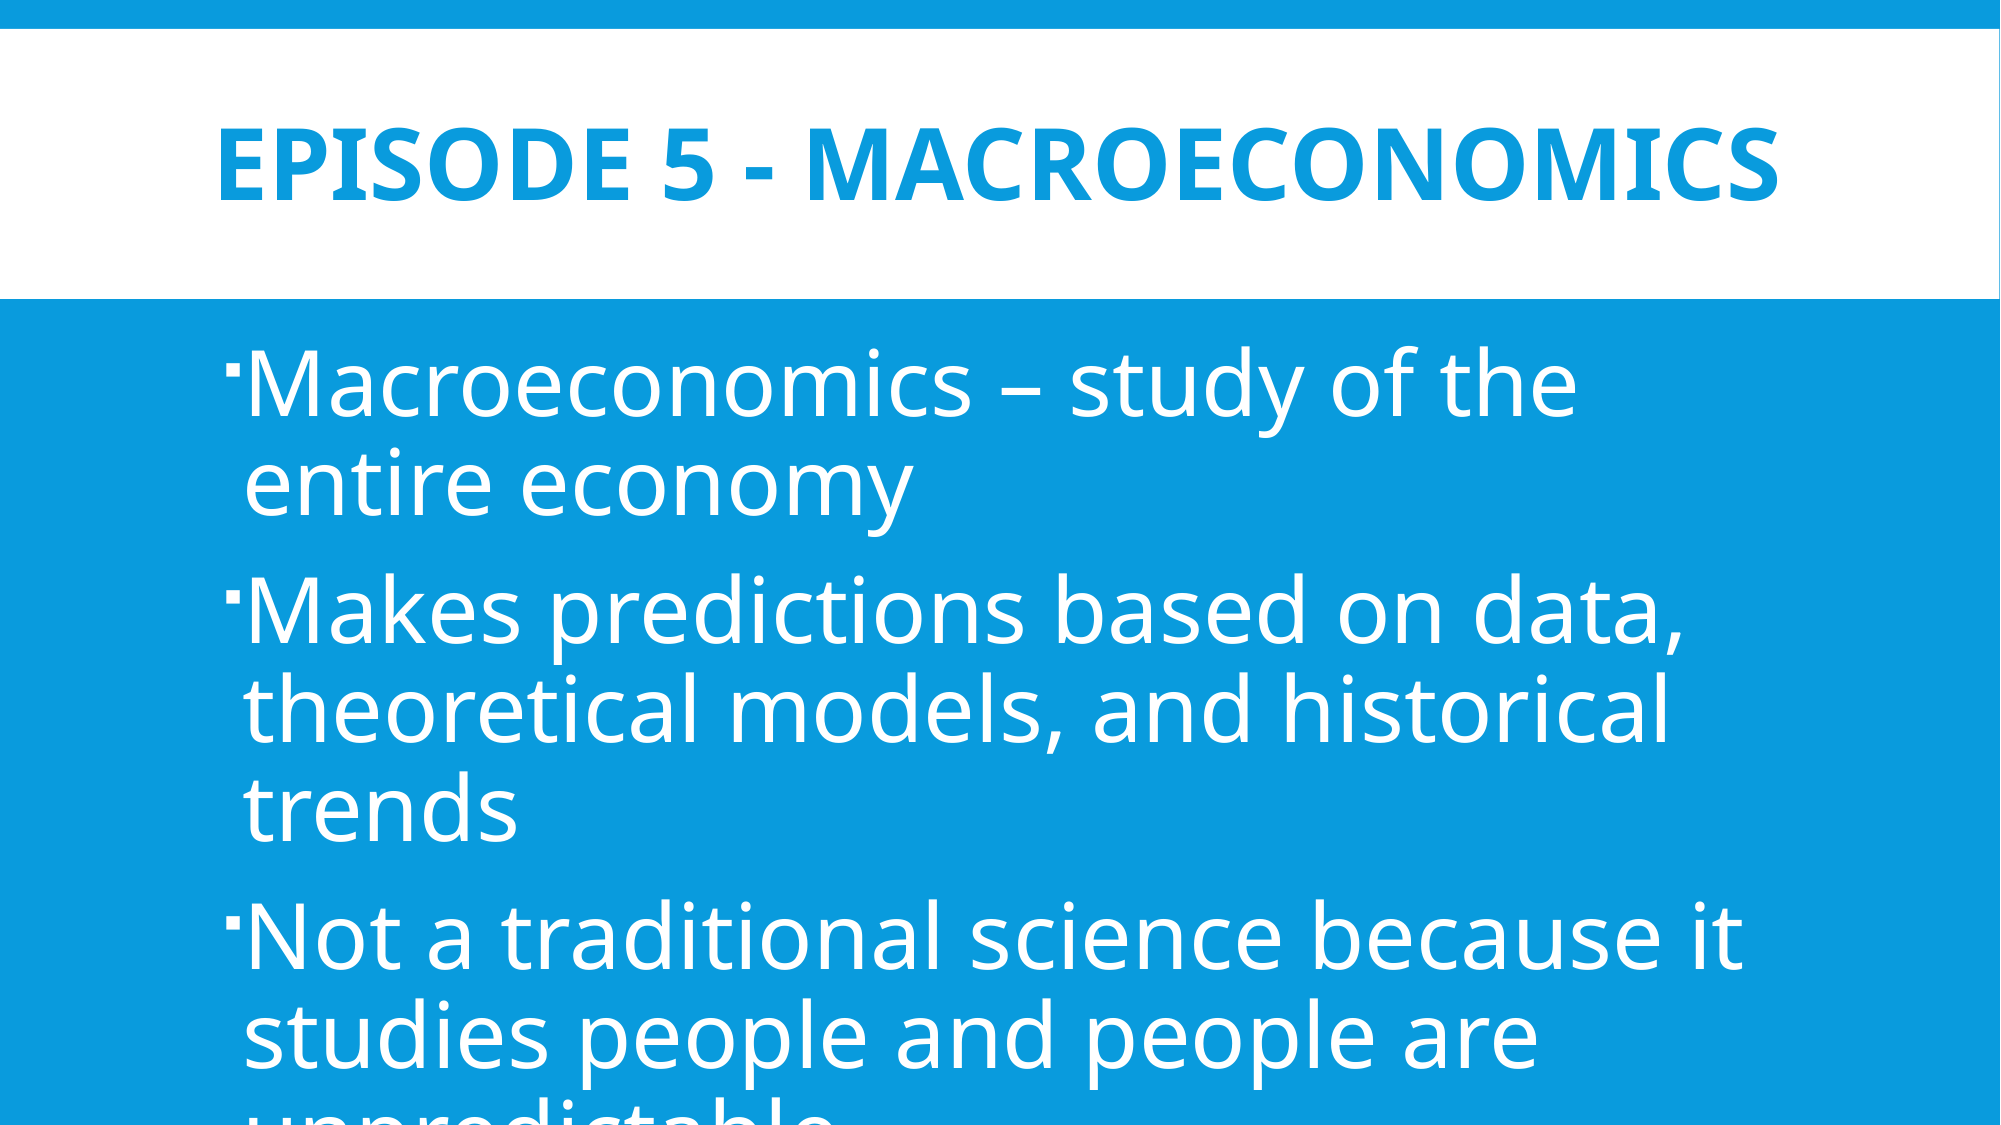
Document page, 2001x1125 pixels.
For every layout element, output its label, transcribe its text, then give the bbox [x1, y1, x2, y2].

picture [564, 1118, 571, 1125]
picture [625, 1107, 653, 1125]
picture [564, 1100, 572, 1109]
picture [667, 1118, 697, 1125]
picture [283, 1118, 290, 1125]
picture [306, 1118, 344, 1125]
picture [363, 1118, 401, 1125]
title Episode 5 - Macroeconomics [197, 46, 1803, 295]
picture [250, 1118, 257, 1125]
picture [430, 1118, 448, 1125]
picture [420, 1118, 426, 1125]
picture [716, 1098, 753, 1125]
picture [800, 1118, 830, 1125]
picture [510, 1098, 547, 1125]
picture [772, 1098, 779, 1125]
picture [591, 1118, 619, 1125]
picture [460, 1118, 490, 1125]
list Macroeconomics – study of the entire economy Makes predictions based on data, theoretical models, and historical trends Not a traditional science because it studies people and people are unpredictable [197, 329, 1803, 1093]
